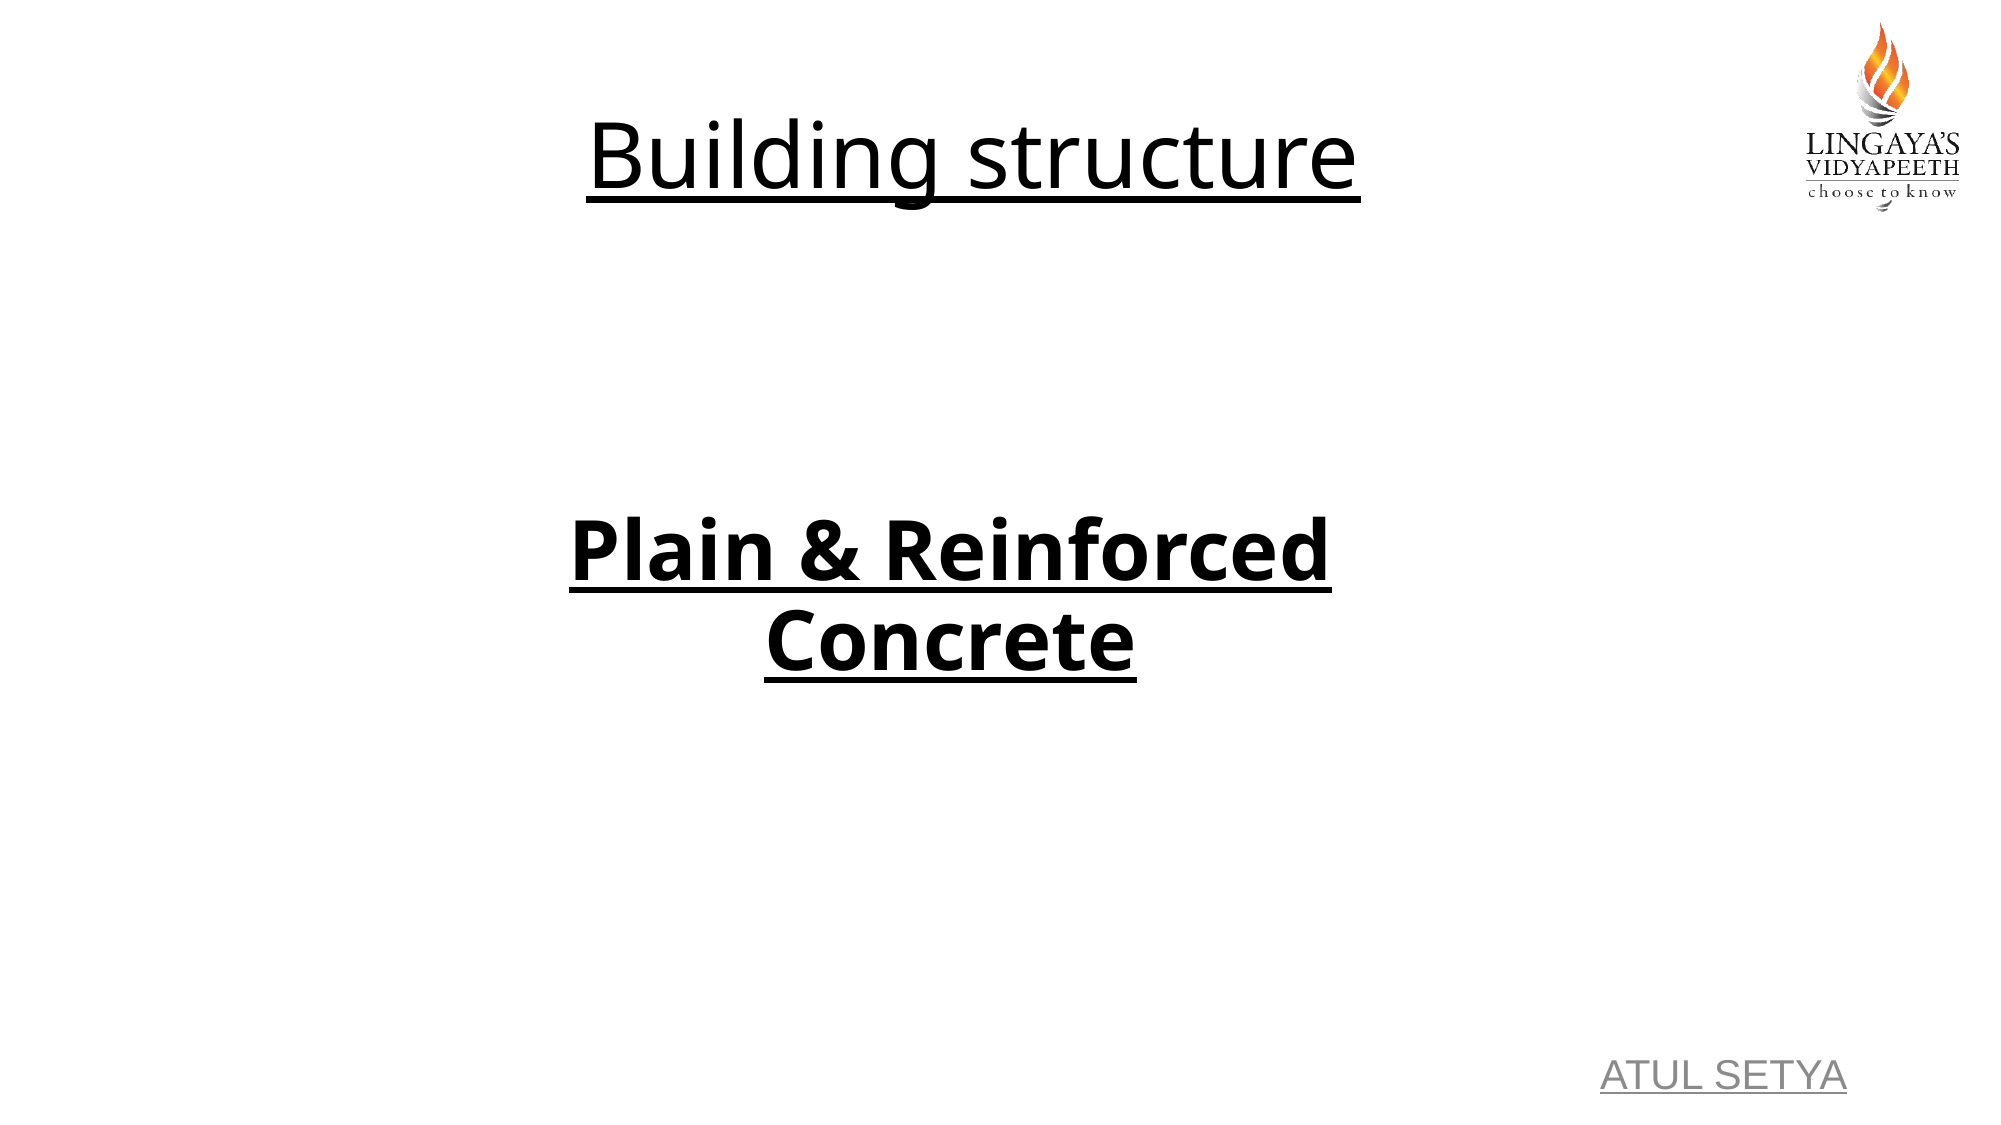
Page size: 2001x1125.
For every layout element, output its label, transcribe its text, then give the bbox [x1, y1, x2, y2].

title Building structure [223, 55, 1724, 217]
picture [1800, 16, 1969, 217]
subtitle Plain & Reinforced Concrete [438, 345, 1464, 846]
slide_number ATUL SETYA [1412, 1042, 1863, 1103]
